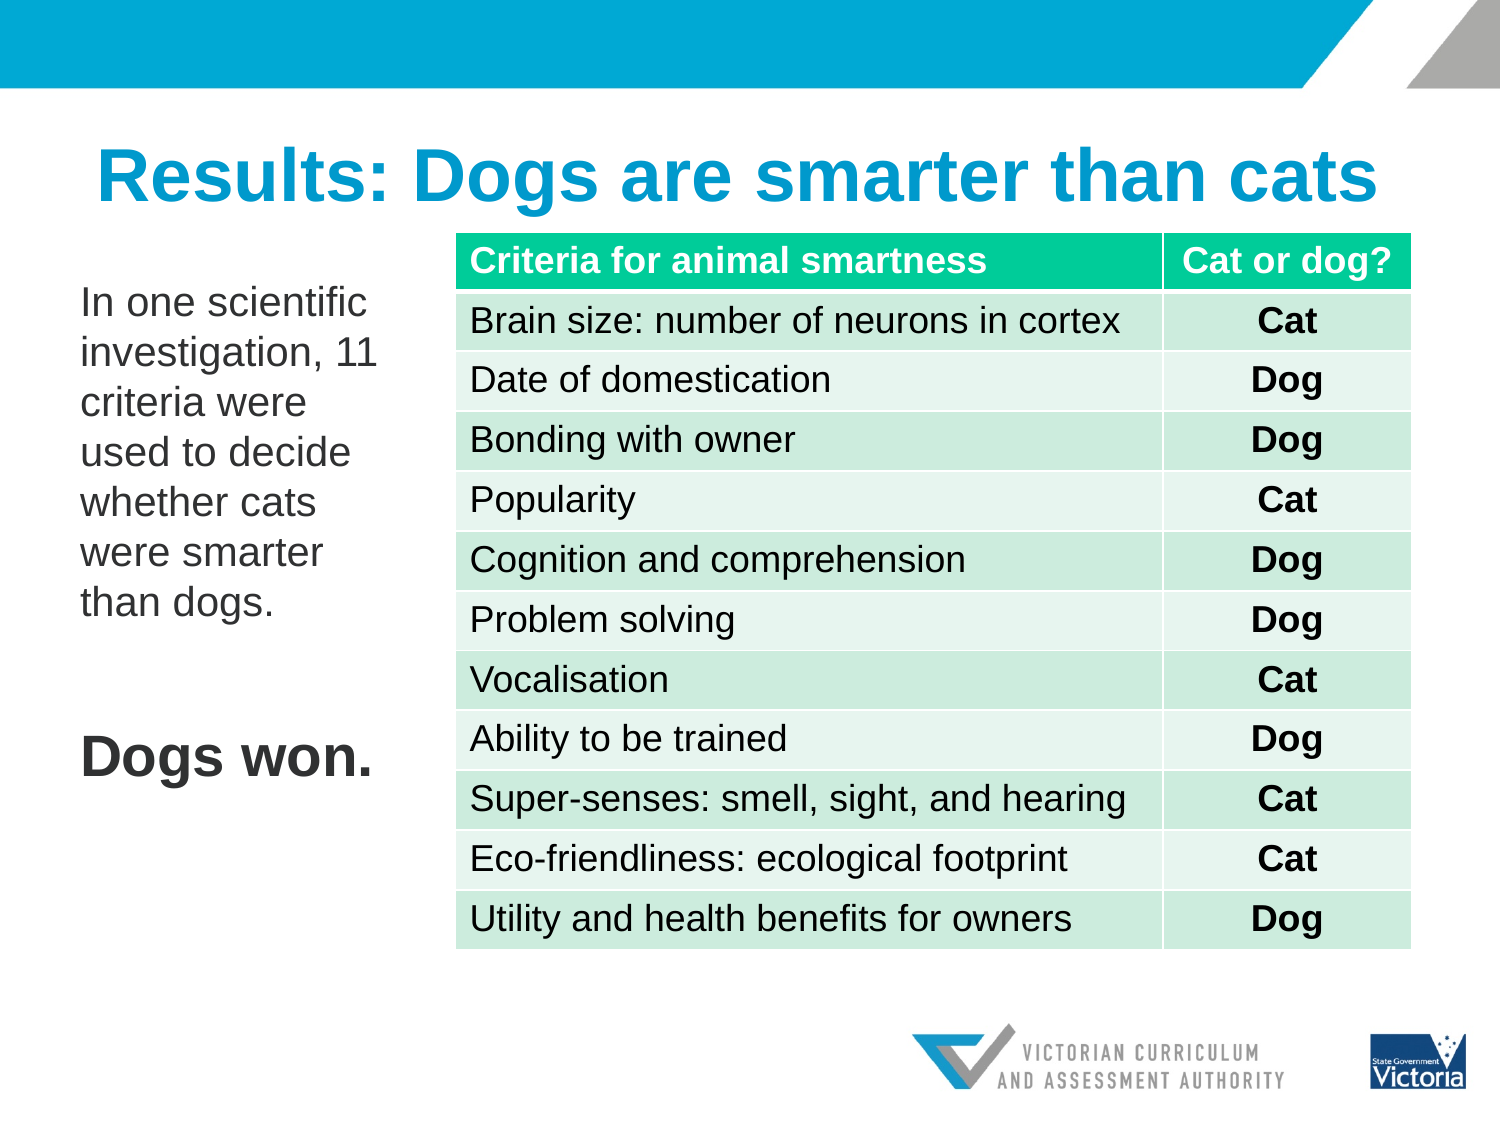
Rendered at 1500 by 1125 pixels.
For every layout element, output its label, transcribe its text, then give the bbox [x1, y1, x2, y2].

table_cell Date of domestication [456, 352, 1162, 410]
table_cell Cat [1164, 472, 1411, 530]
table_cell Dog [1164, 532, 1411, 590]
table_cell Dog [1164, 352, 1411, 410]
table_cell Cat [1164, 771, 1411, 829]
picture [0, 0, 1500, 1125]
table_cell Cat [1164, 651, 1411, 709]
title Results: Dogs are smarter than cats [41, 99, 1436, 244]
table_cell Popularity [456, 472, 1162, 530]
table_cell Dog [1164, 711, 1411, 769]
table_cell Cognition and comprehension [456, 532, 1162, 590]
table_cell Brain size: number of neurons in cortex [456, 294, 1162, 350]
table_cell Ability to be trained [456, 711, 1162, 769]
table_cell Eco-friendliness: ecological footprint [456, 831, 1162, 889]
table_cell Dog [1164, 891, 1411, 949]
table_cell Utility and health benefits for owners [456, 891, 1162, 949]
table_header Cat or dog? [1164, 233, 1411, 289]
table_cell Cat [1164, 831, 1411, 889]
table_cell Cat [1164, 294, 1411, 350]
table_cell Bonding with owner [456, 412, 1162, 470]
table_header Criteria for animal smartness [456, 233, 1162, 289]
table_cell Problem solving [456, 592, 1162, 650]
table_cell Super-senses: smell, sight, and hearing [456, 771, 1162, 829]
table_cell Vocalisation [456, 651, 1162, 709]
list In one scientific investigation, 11 criteria were used to decide whether cats were smarter than dogs. Dogs won. [64, 267, 420, 622]
table_cell Dog [1164, 592, 1411, 650]
table_cell Dog [1164, 412, 1411, 470]
